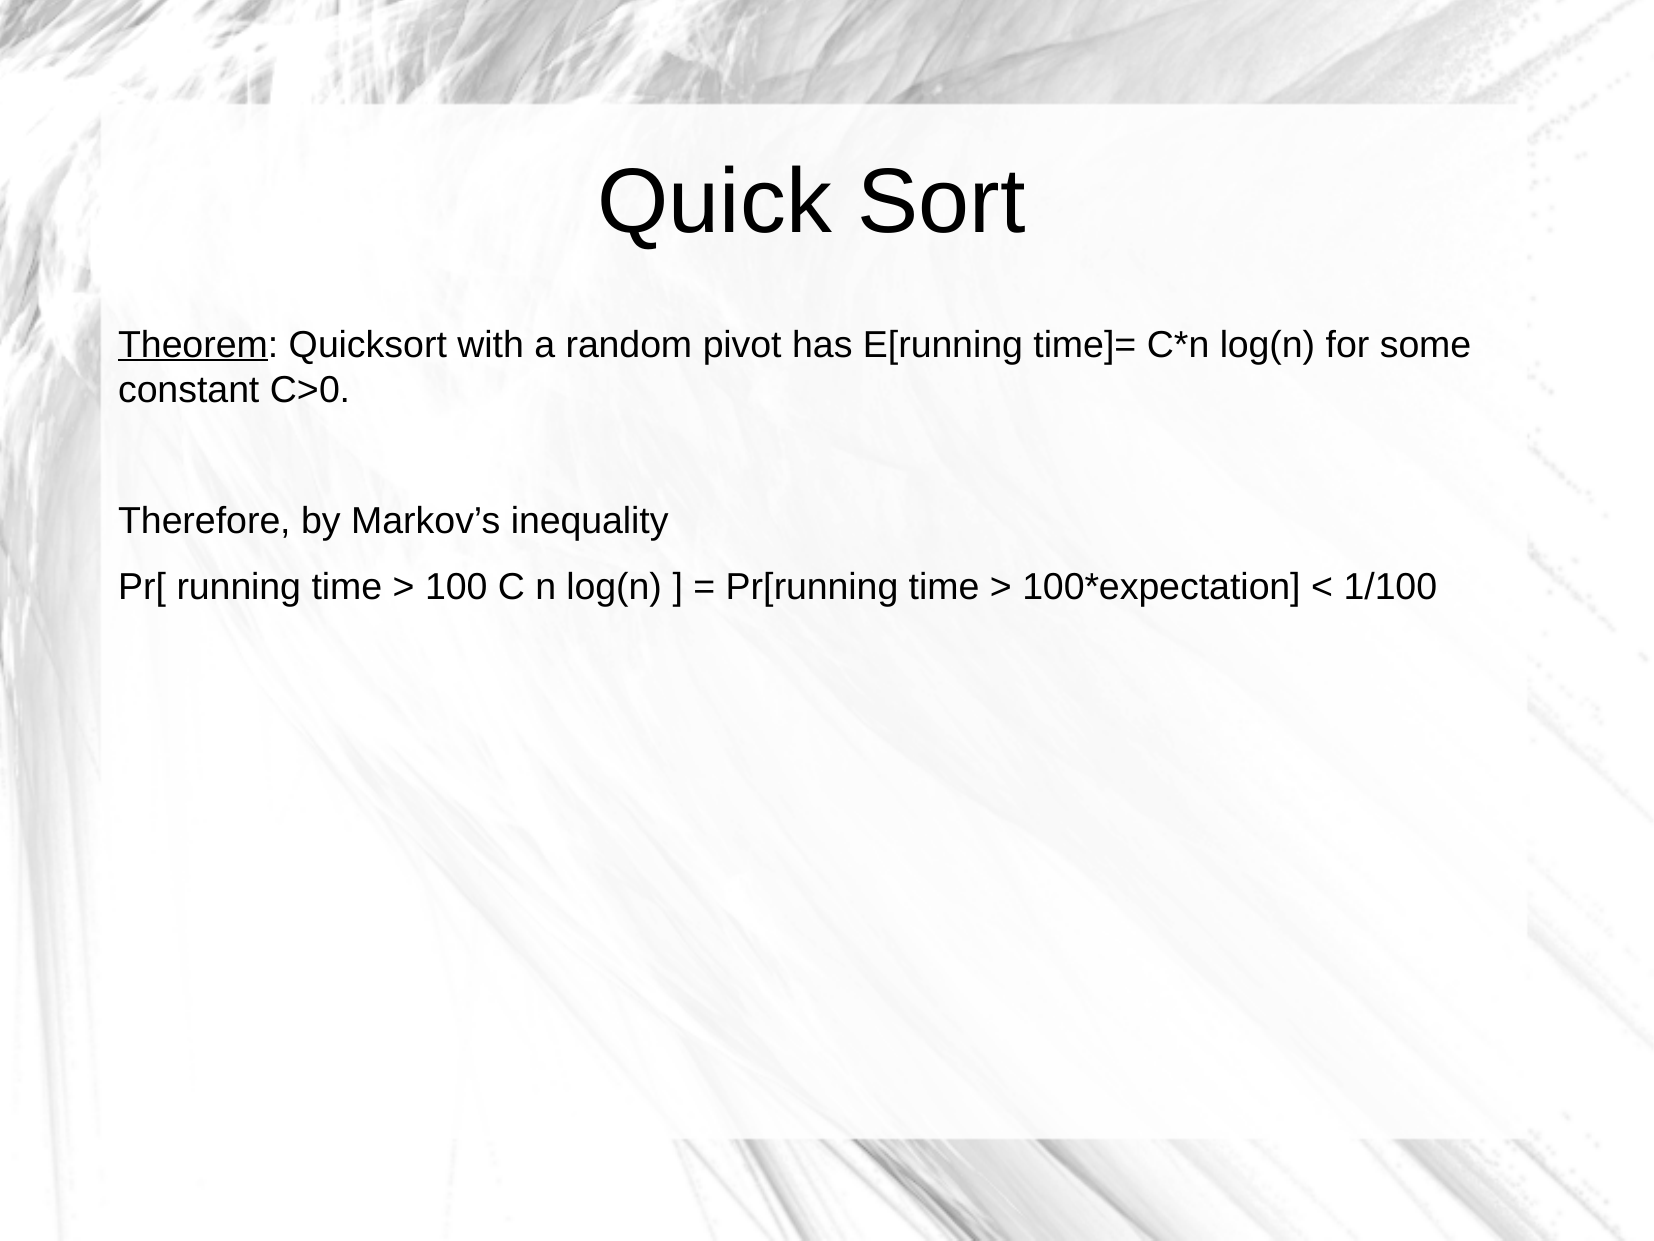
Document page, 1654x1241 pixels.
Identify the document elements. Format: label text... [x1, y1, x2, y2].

picture [0, 0, 1654, 1241]
title Quick Sort [118, 112, 1506, 281]
list Theorem: Quicksort with a random pivot has E[running time]= C*n log(n) for some constant C>0. Therefore, by Markov’s inequality Pr[ running time > 100 C n log(n) ] = Pr[running time > 100*expectation] < 1/100 [118, 319, 1571, 1149]
